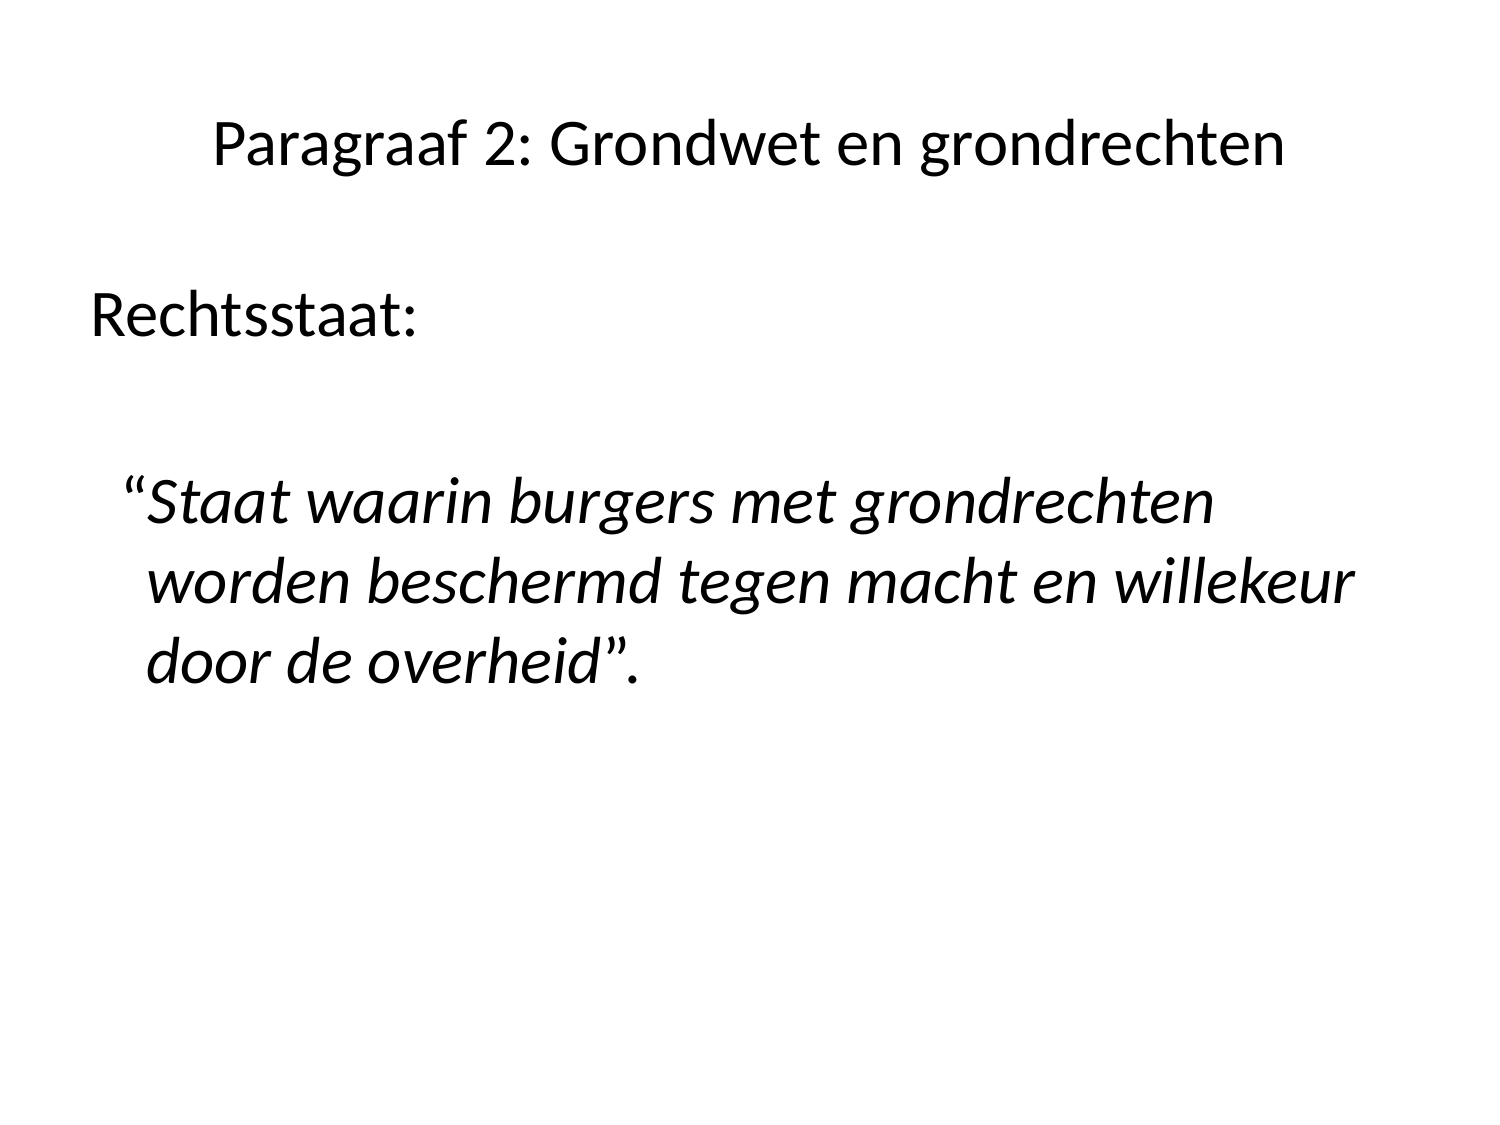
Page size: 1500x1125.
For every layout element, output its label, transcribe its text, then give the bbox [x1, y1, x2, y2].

title Paragraaf 2: Grondwet en grondrechten [75, 45, 1425, 233]
list Rechtsstaat: “Staat waarin burgers met grondrechten worden beschermd tegen macht en willekeur door de overheid”. [75, 262, 1425, 1005]
